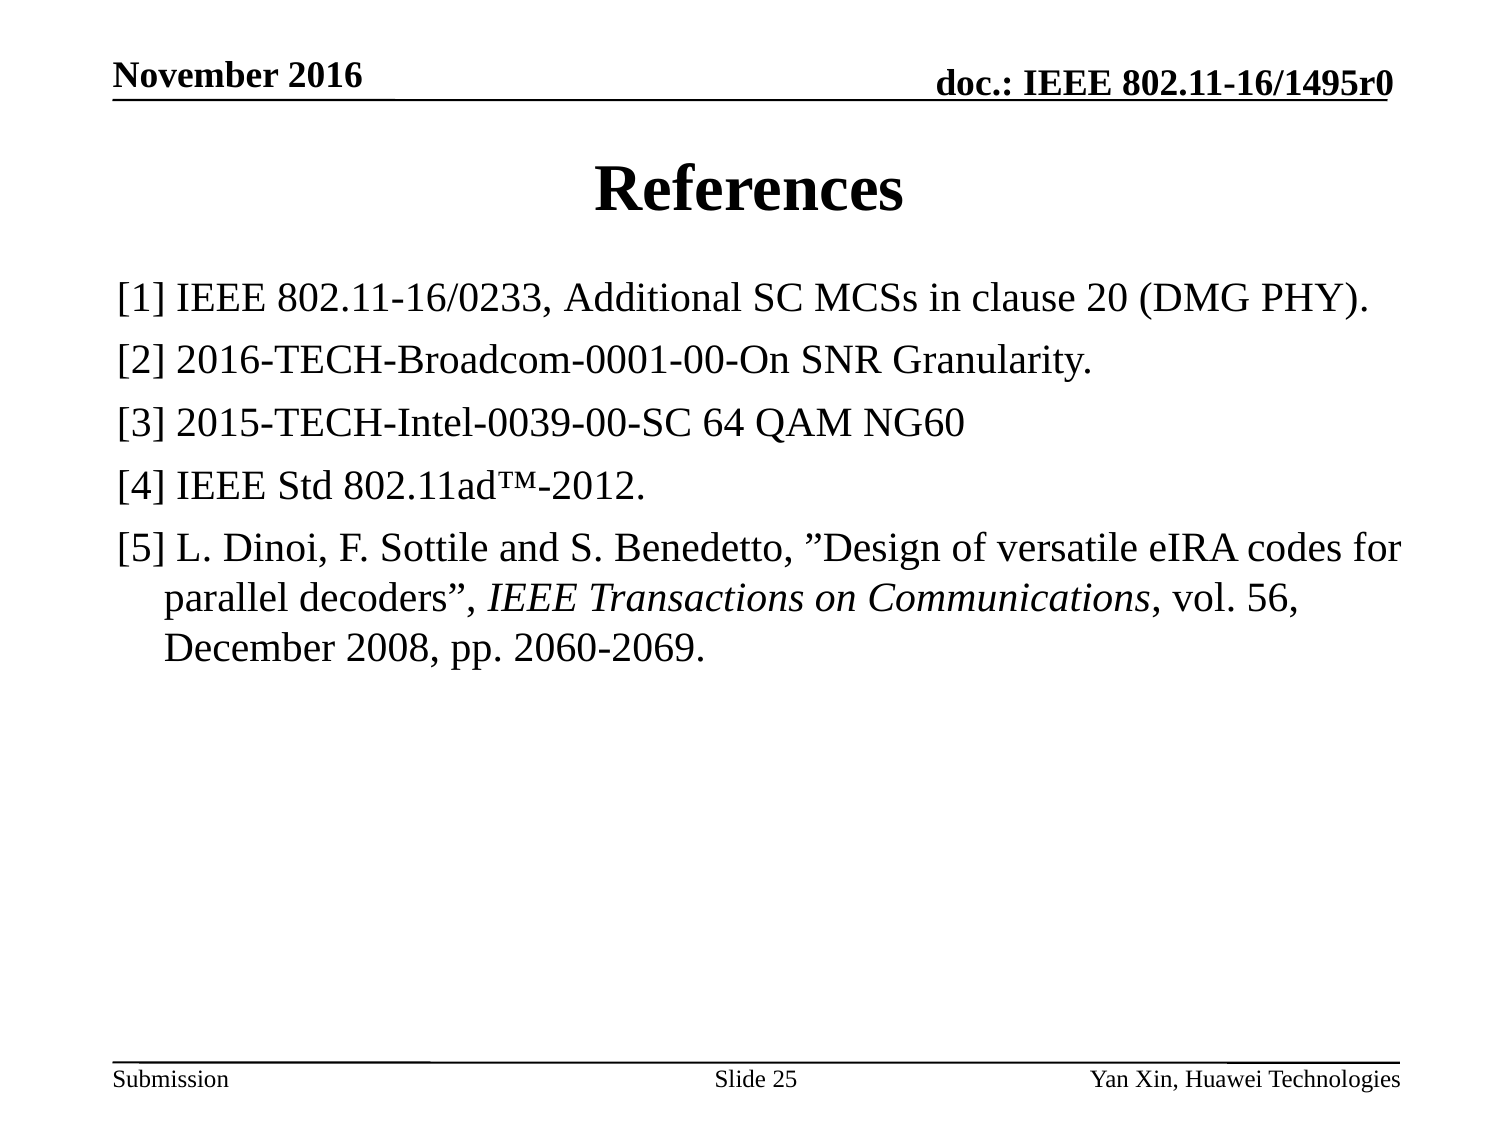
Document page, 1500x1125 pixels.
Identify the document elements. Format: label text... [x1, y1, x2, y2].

title References [112, 112, 1388, 256]
text_box [1] IEEE 802.11-16/0233, Additional SC MCSs in clause 20 (DMG PHY). [2] 2016-TECH-Broadcom-0001-00-On SNR Granularity. [3] 2015-TECH-Intel-0039-00-SC 64 QAM NG60 [4] IEEE Std 802.11ad™-2012. [5] L. Dinoi, F. Sottile and S. Benedetto, ”Design of versatile eIRA codes for parallel decoders”, IEEE Transactions on Communications, vol. 56, December 2008, pp. 2060-2069. [102, 262, 1425, 1005]
slide_number Slide 25 [712, 1061, 800, 1123]
footer Yan Xin, Huawei Technologies [1019, 1061, 1402, 1093]
